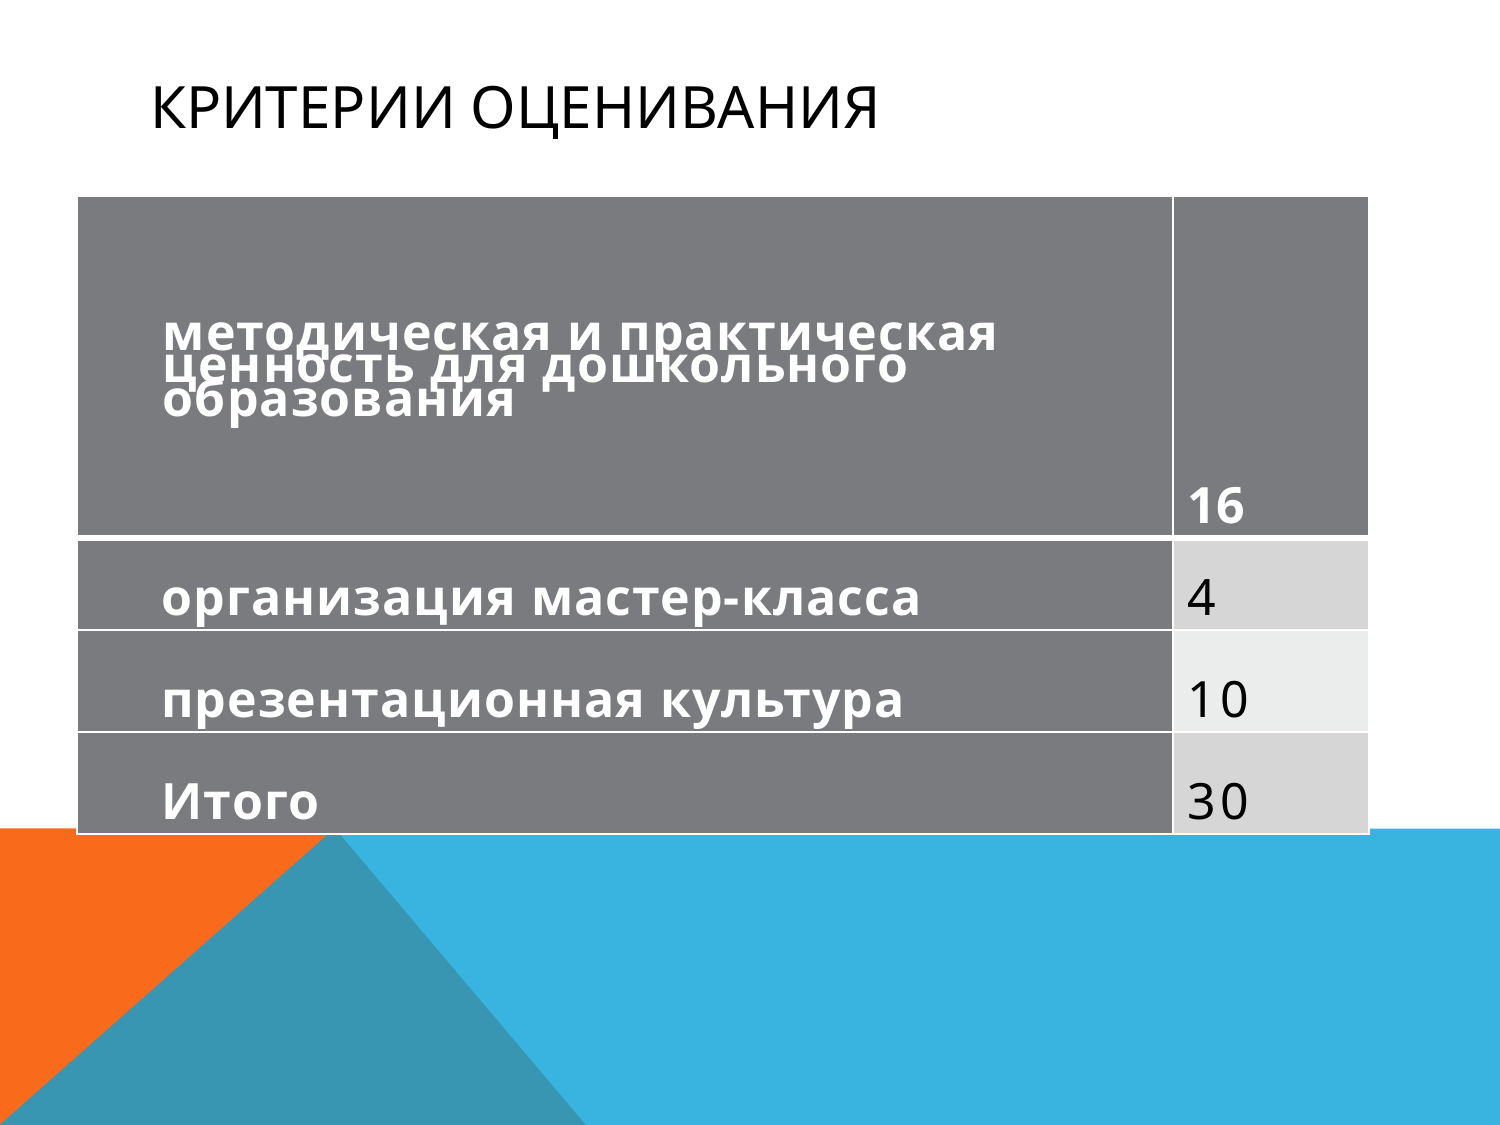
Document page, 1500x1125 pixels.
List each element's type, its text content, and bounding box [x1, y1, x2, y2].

table_cell организация мастер-класса [78, 541, 1172, 629]
table_cell презентационная культура [78, 631, 1172, 731]
table_header методическая и практическая ценность для дошкольного образования [78, 197, 1172, 535]
table_cell 10 [1174, 631, 1368, 731]
table_cell Итого [78, 733, 1172, 833]
table_cell 4 [1174, 541, 1368, 629]
table_cell 30 [1174, 733, 1368, 833]
title Критерии оценивания [135, 60, 1369, 150]
table_header 16 [1174, 197, 1368, 535]
